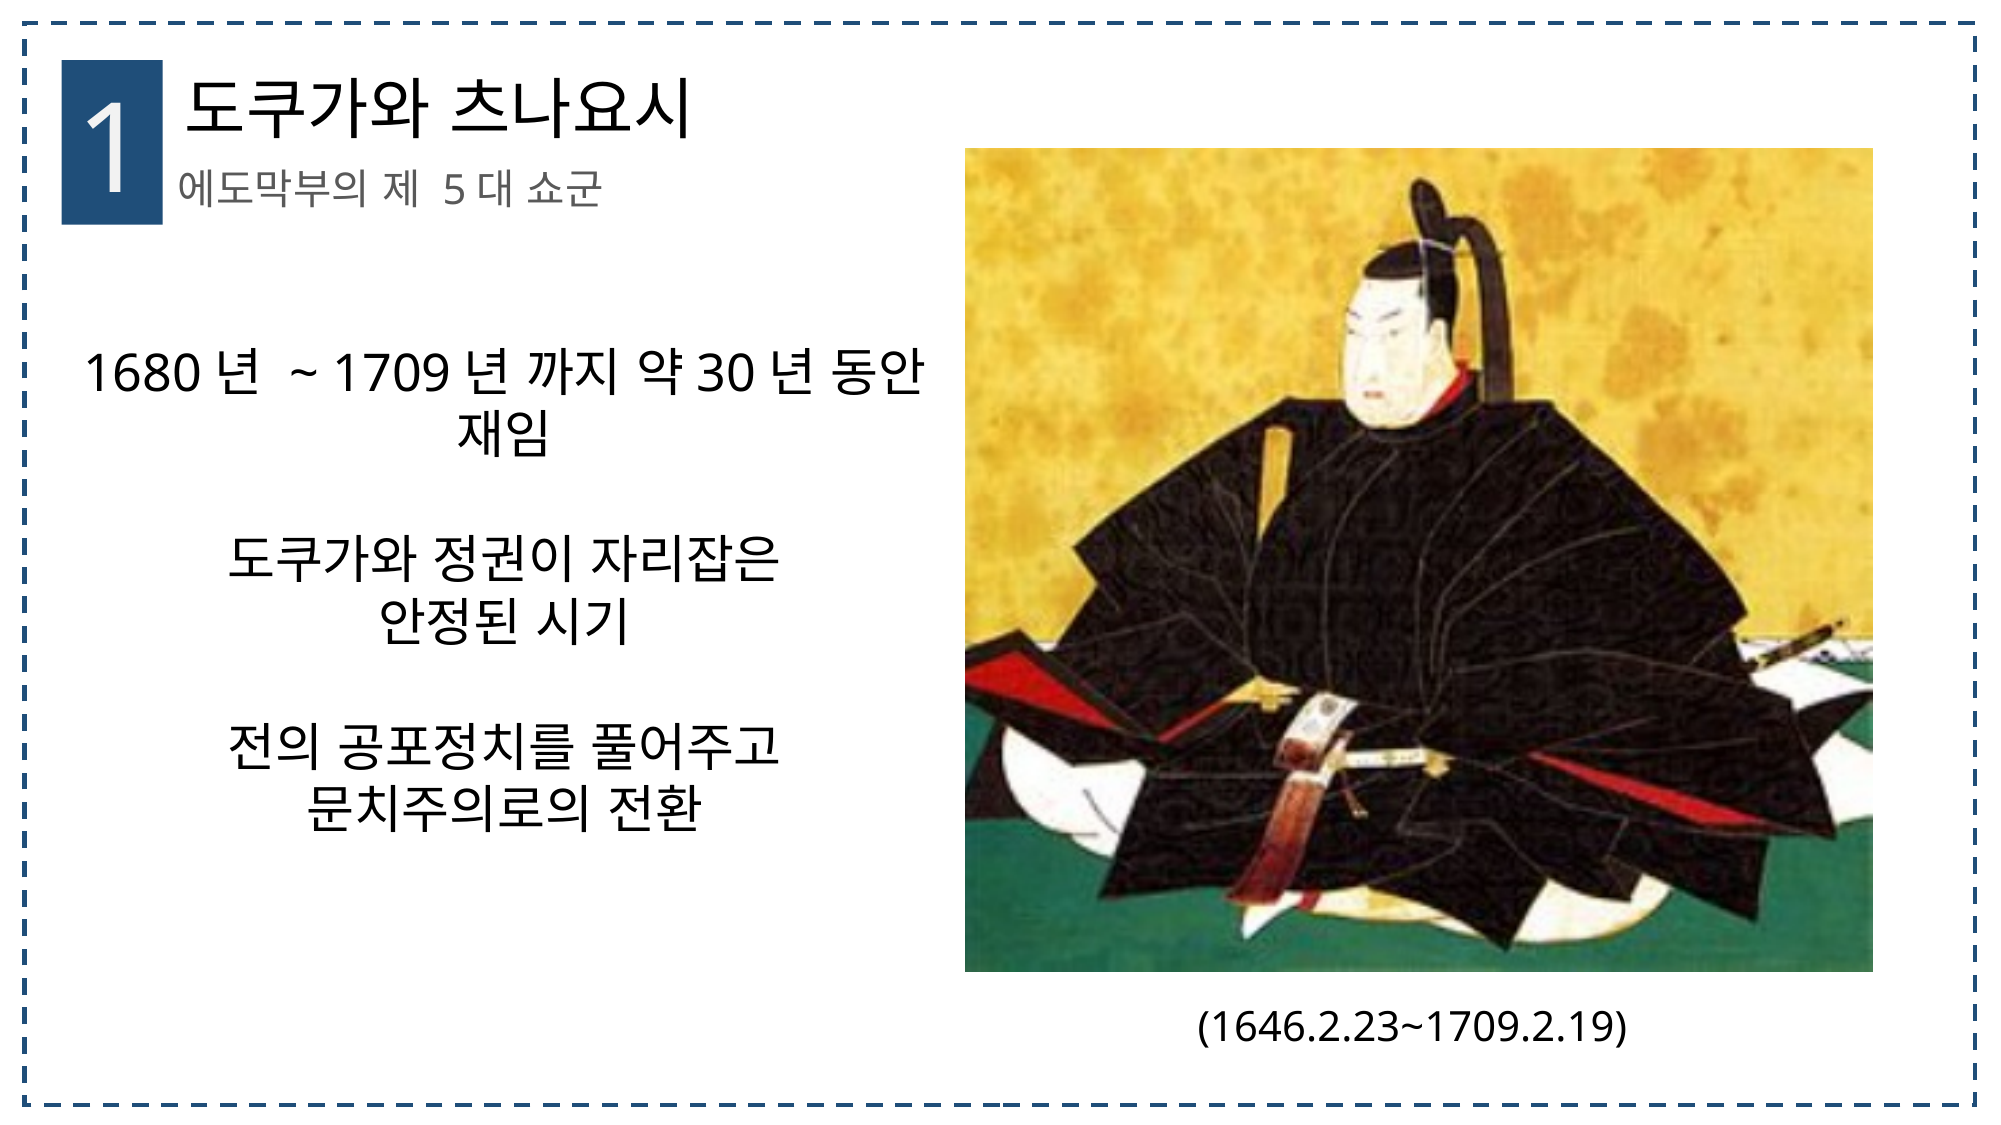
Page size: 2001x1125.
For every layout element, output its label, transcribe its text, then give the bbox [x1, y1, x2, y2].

picture [965, 148, 1873, 972]
text_box 1680년 ~ 1709년 까지 약30년 동안 재임 도쿠가와 정권이 자리잡은 안정된 시기 전의 공포정치를 풀어주고 문치주의로의 전환 [49, 332, 960, 847]
text_box [23, 22, 1976, 1106]
text_box (1646.2.23~1709.2.19) [1182, 992, 1837, 1057]
